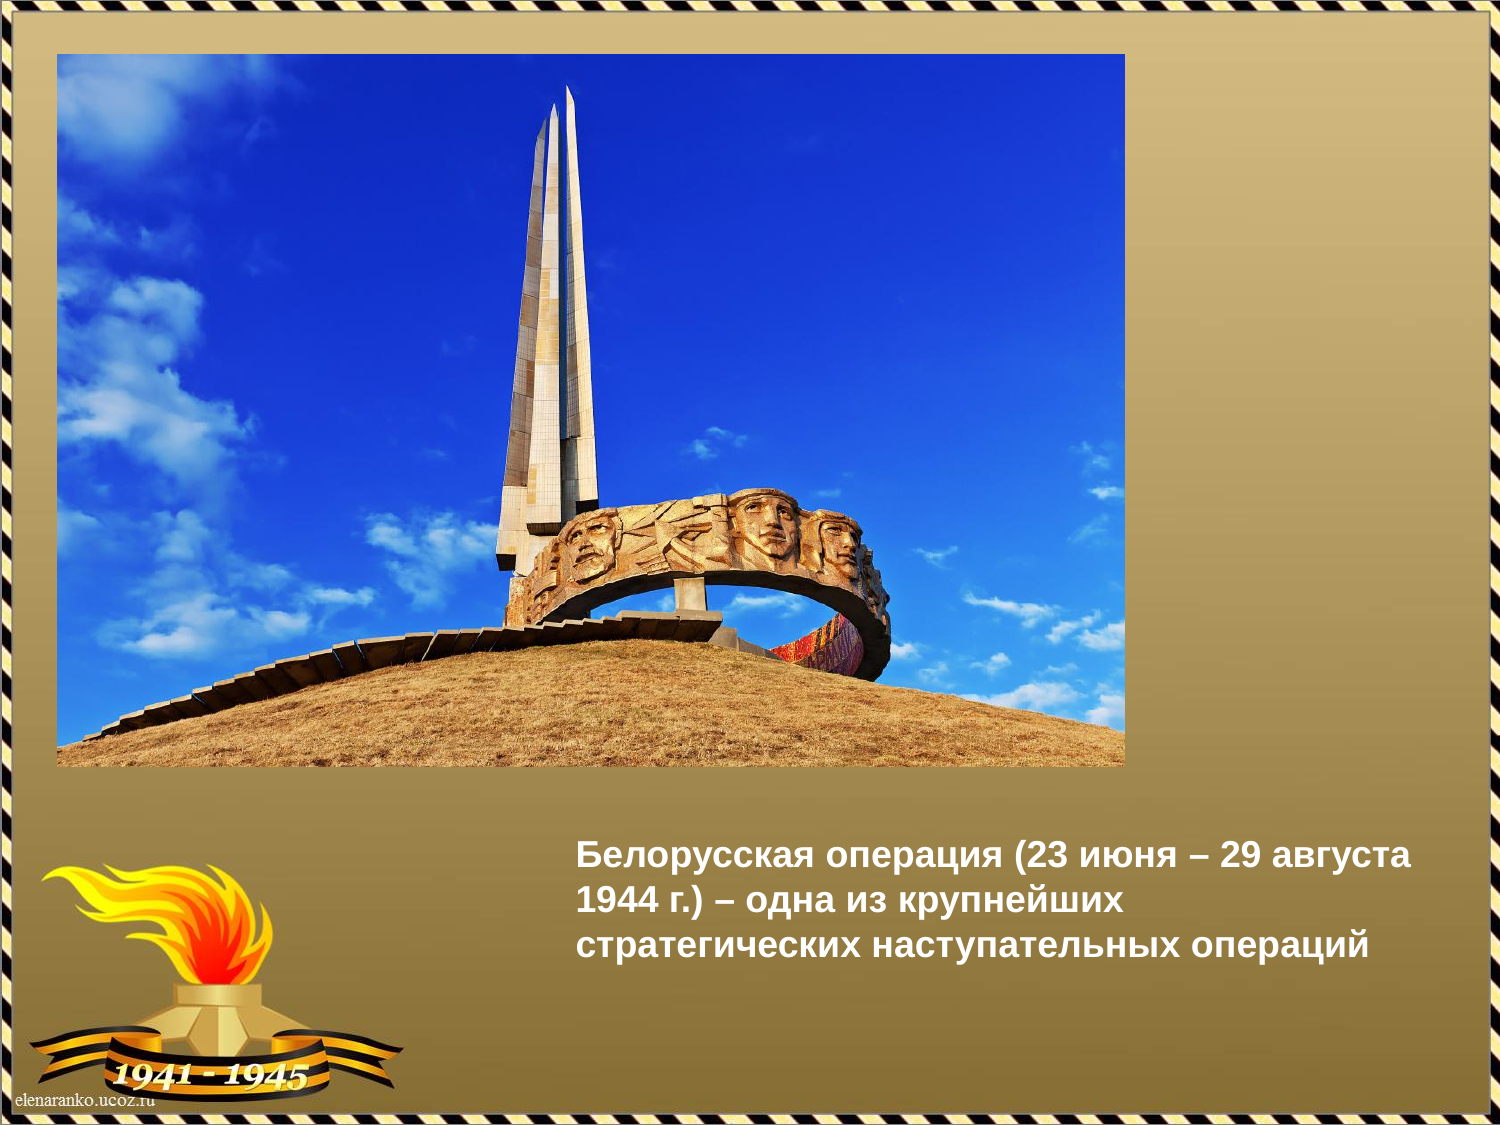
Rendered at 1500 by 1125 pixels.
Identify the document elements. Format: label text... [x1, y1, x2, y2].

picture [0, 0, 1500, 1125]
text_box Белорусская операция (23 июня – 29 августа 1944 г.) – одна из крупнейших стратегических наступательных операций [560, 822, 1436, 973]
